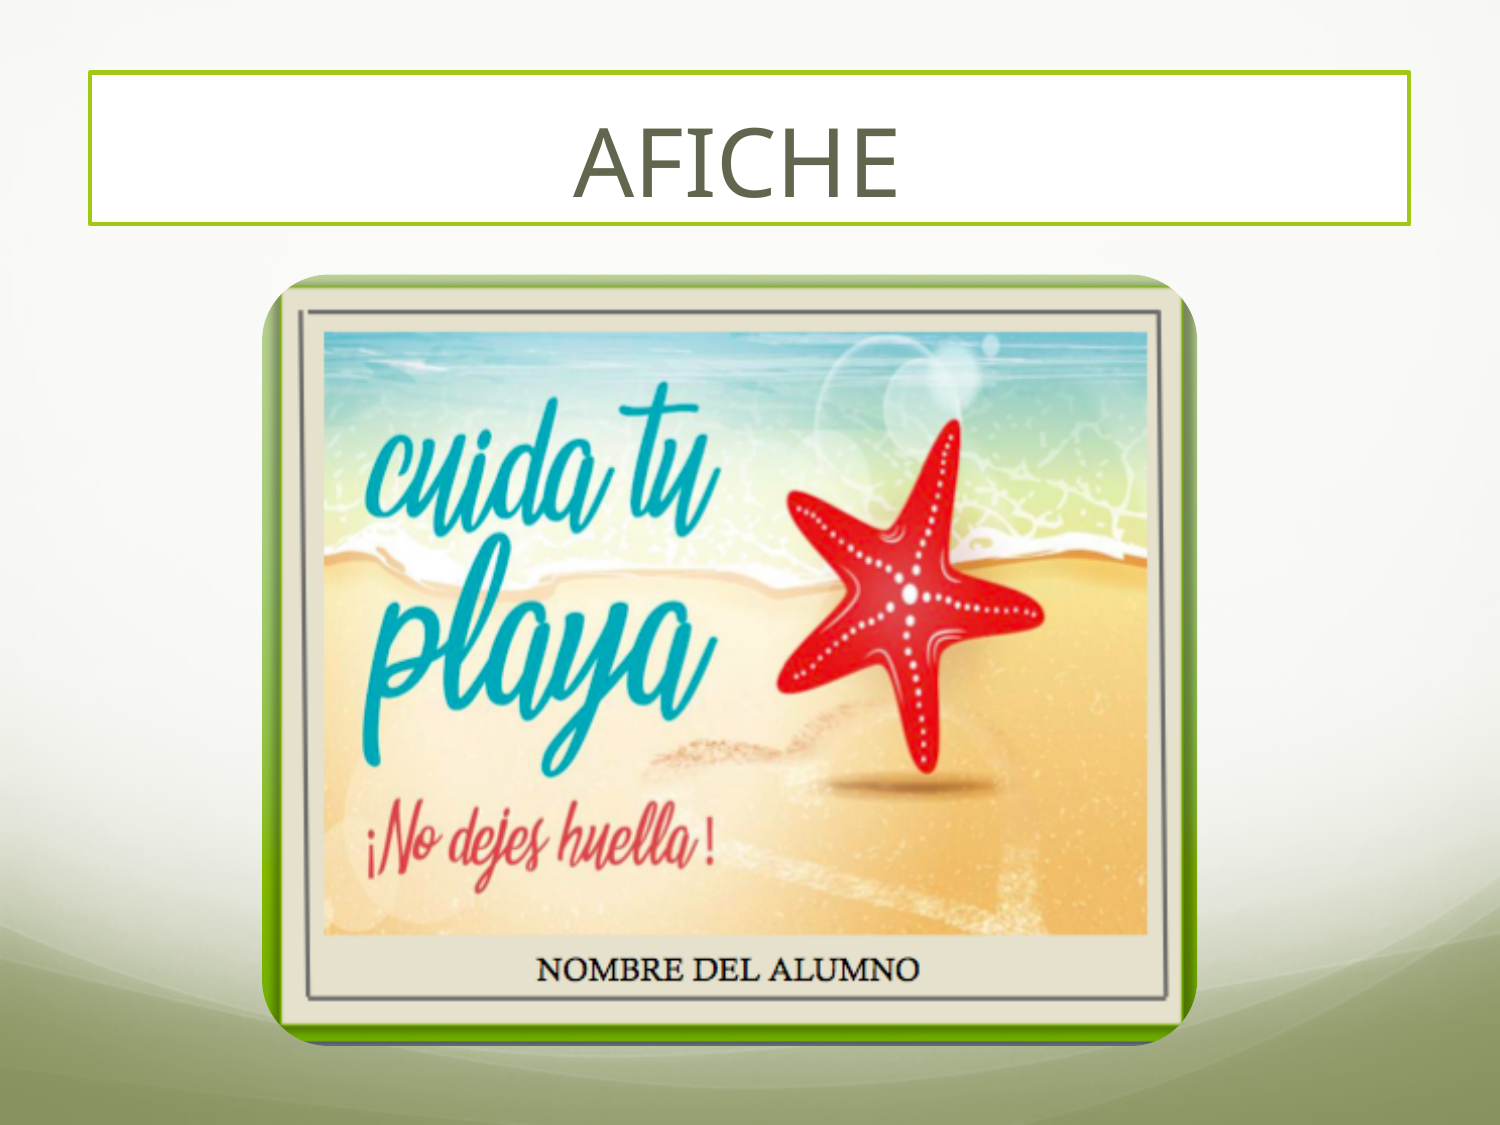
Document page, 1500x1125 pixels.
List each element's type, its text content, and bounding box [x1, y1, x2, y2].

title AFICHE [88, 70, 1411, 226]
picture [261, 274, 1198, 1047]
